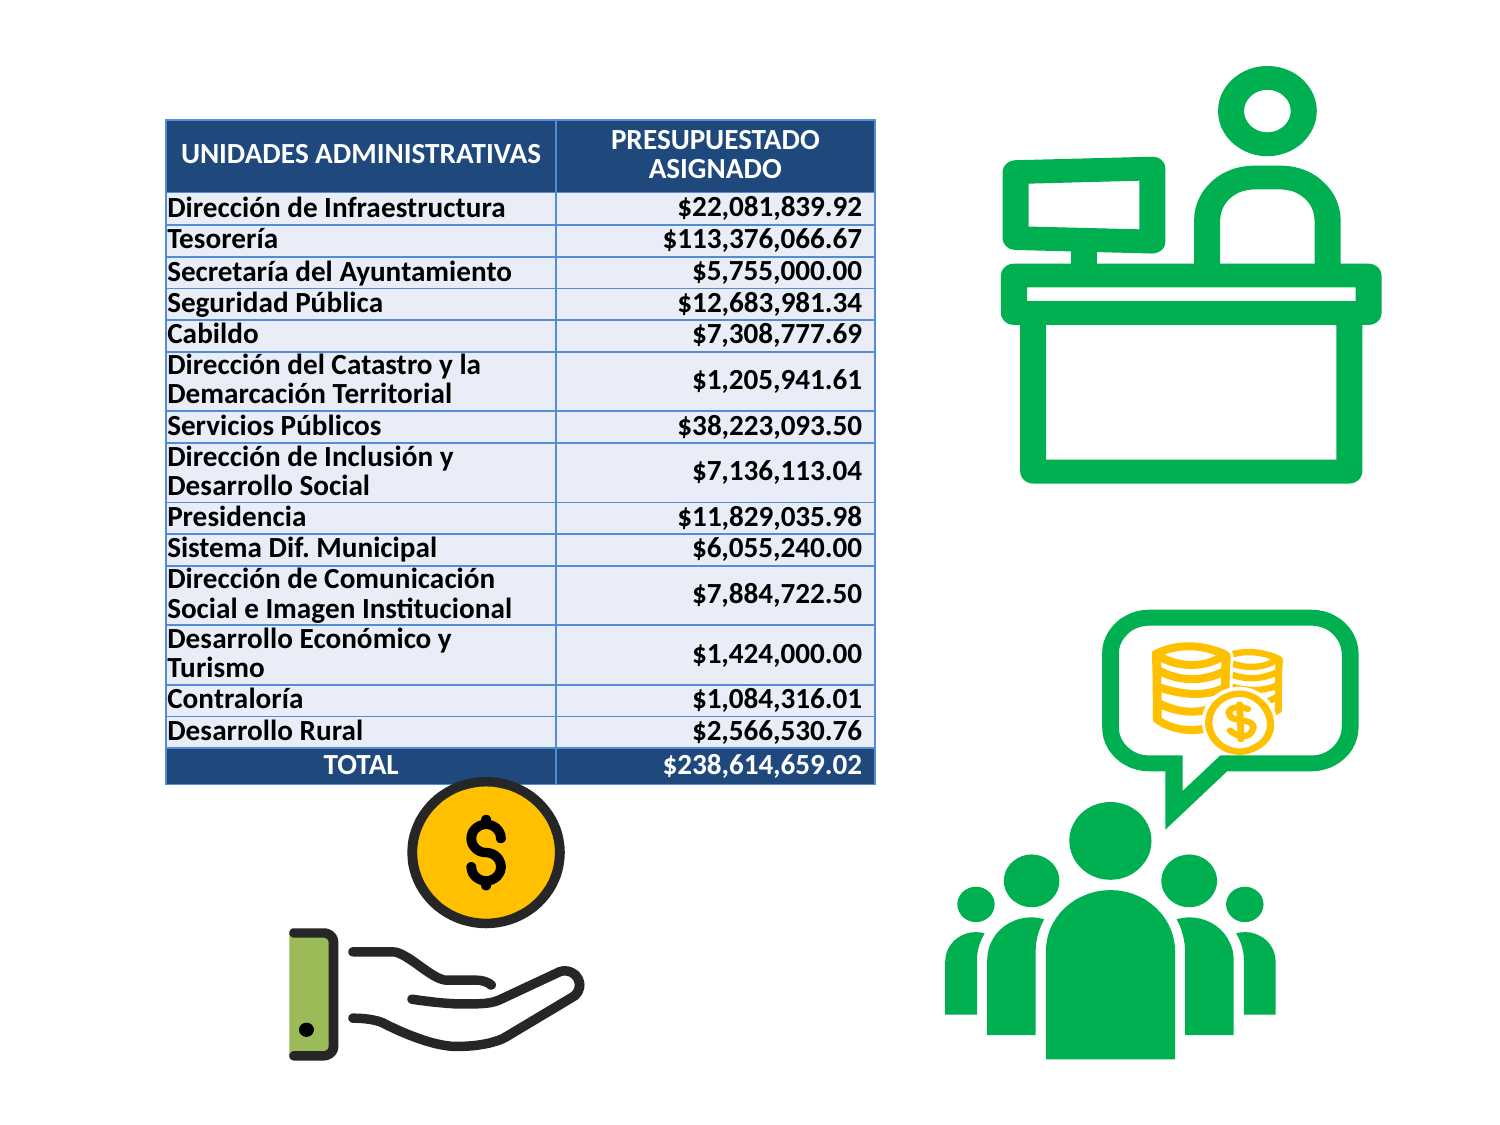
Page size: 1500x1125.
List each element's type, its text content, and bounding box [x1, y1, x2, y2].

table_cell $2,566,530.76 [557, 717, 874, 747]
table_cell $6,055,240.00 [557, 535, 874, 565]
table_header PRESUPUESTADO ASIGNADO [557, 121, 874, 192]
table_header UNIDADES ADMINISTRATIVAS [167, 121, 555, 192]
text_box [1225, 886, 1264, 923]
table_cell Contraloría [167, 686, 555, 716]
text_box [1069, 801, 1152, 880]
table_cell Dirección de Comunicación Social e Imagen Institucional [167, 567, 555, 624]
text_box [289, 776, 585, 1061]
table_cell Tesorería [167, 226, 555, 256]
text_box [1176, 917, 1234, 1036]
text_box [1003, 854, 1060, 908]
text_box [1161, 854, 1218, 908]
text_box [1000, 65, 1382, 484]
table_cell $38,223,093.50 [557, 412, 874, 442]
text_box [1236, 932, 1276, 1015]
table_cell TOTAL [167, 749, 555, 784]
table_cell Seguridad Pública [167, 289, 555, 319]
table_cell Dirección del Catastro y la Demarcación Territorial [167, 353, 555, 410]
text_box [1151, 642, 1284, 756]
table_cell Presidencia [167, 503, 555, 533]
table_cell $7,884,722.50 [557, 567, 874, 624]
text_box [945, 932, 985, 1015]
table_cell $12,683,981.34 [557, 289, 874, 319]
table_cell Servicios Públicos [167, 412, 555, 442]
table_cell $11,829,035.98 [557, 503, 874, 533]
table_cell $5,755,000.00 [557, 258, 874, 288]
table_cell Dirección de Inclusión y Desarrollo Social [167, 444, 555, 502]
table_cell $7,308,777.69 [557, 321, 874, 351]
table_cell $1,424,000.00 [557, 626, 874, 684]
table_cell Dirección de Infraestructura [167, 193, 555, 224]
table_cell $113,376,066.67 [557, 226, 874, 256]
table_cell Desarrollo Económico y Turismo [167, 626, 555, 684]
table_cell Desarrollo Rural [167, 717, 555, 747]
table_cell $22,081,839.92 [557, 193, 874, 224]
table_cell $1,084,316.01 [557, 686, 874, 716]
text_box [1045, 890, 1176, 1060]
table_cell Cabildo [167, 321, 555, 351]
table_cell $238,614,659.02 [557, 749, 874, 784]
table_cell $1,205,941.61 [557, 353, 874, 410]
text_box [957, 886, 995, 923]
table_cell Secretaría del Ayuntamiento [167, 258, 555, 288]
table_cell Sistema Dif. Municipal [167, 535, 555, 565]
table_cell $7,136,113.04 [557, 444, 874, 502]
text_box [1102, 609, 1359, 830]
text_box [987, 917, 1045, 1036]
